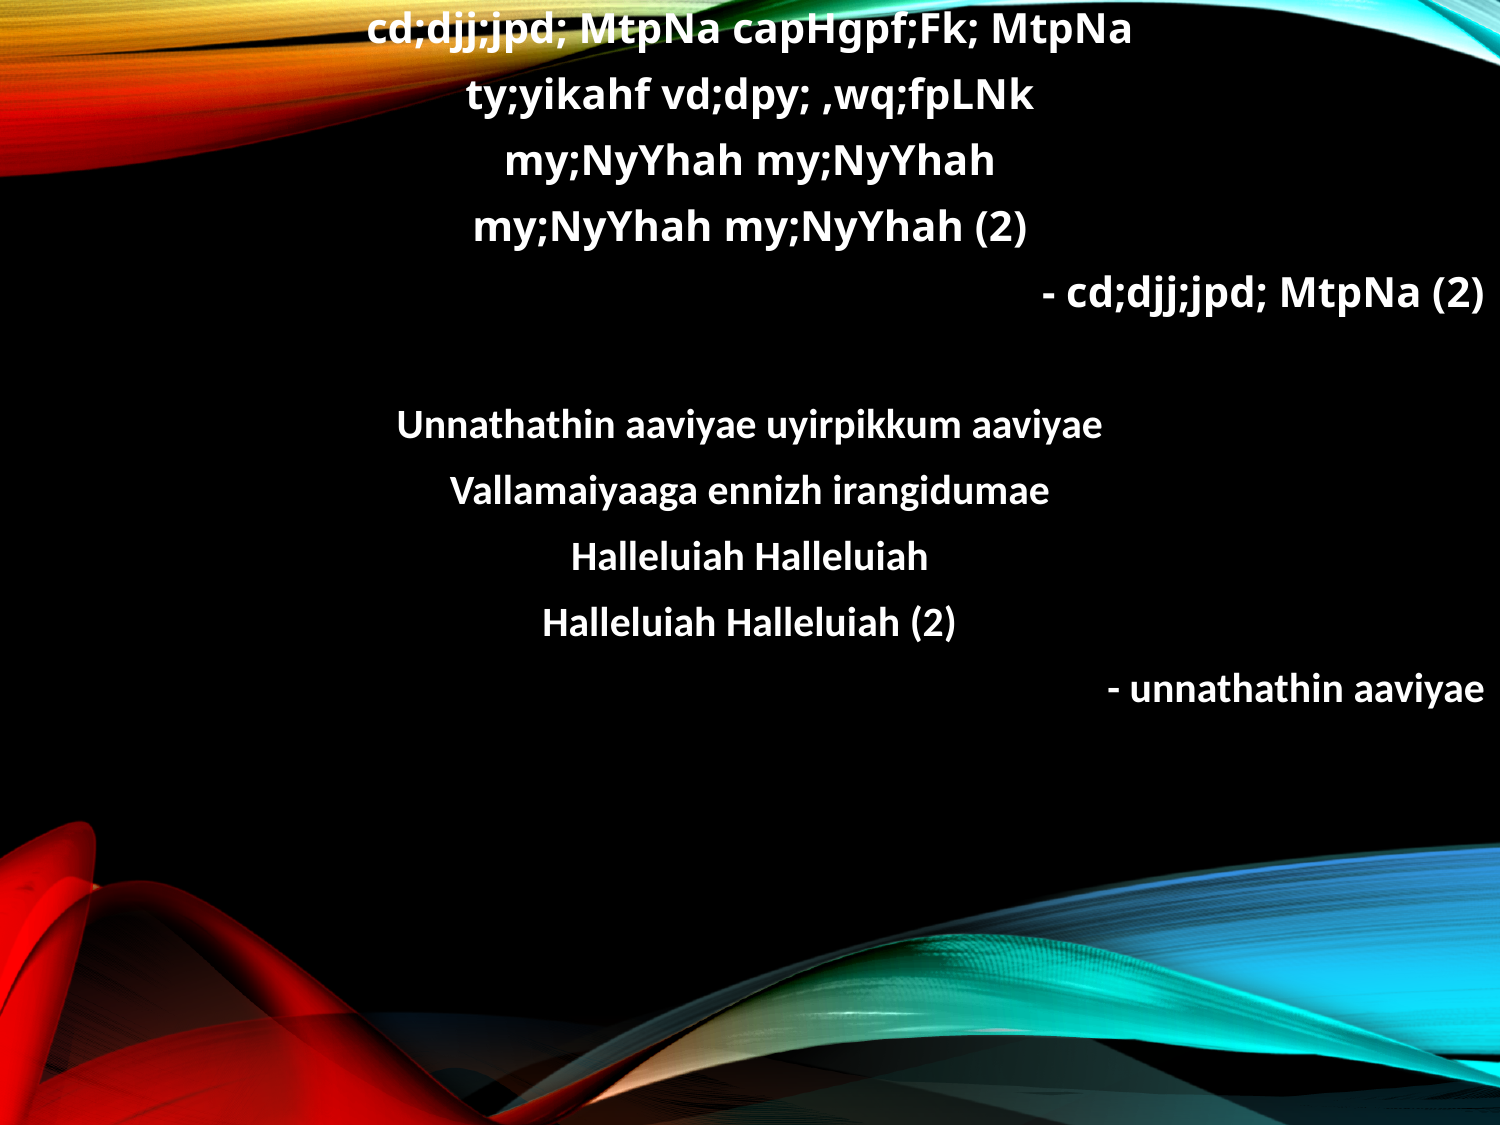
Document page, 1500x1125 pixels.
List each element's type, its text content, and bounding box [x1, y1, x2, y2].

subtitle cd;djj;jpd; MtpNa capHgpf;Fk; MtpNa ty;yikahf vd;dpy; ,wq;fpLNk my;NyYhah my;NyYhah my;NyYhah my;NyYhah (2) - cd;djj;jpd; MtpNa (2) Unnathathin aaviyae uyirpikkum aaviyae Vallamaiyaaga ennizh irangidumae Halleluiah Halleluiah Halleluiah Halleluiah (2) - unnathathin aaviyae [0, 0, 1500, 900]
picture [0, 900, 1500, 1125]
